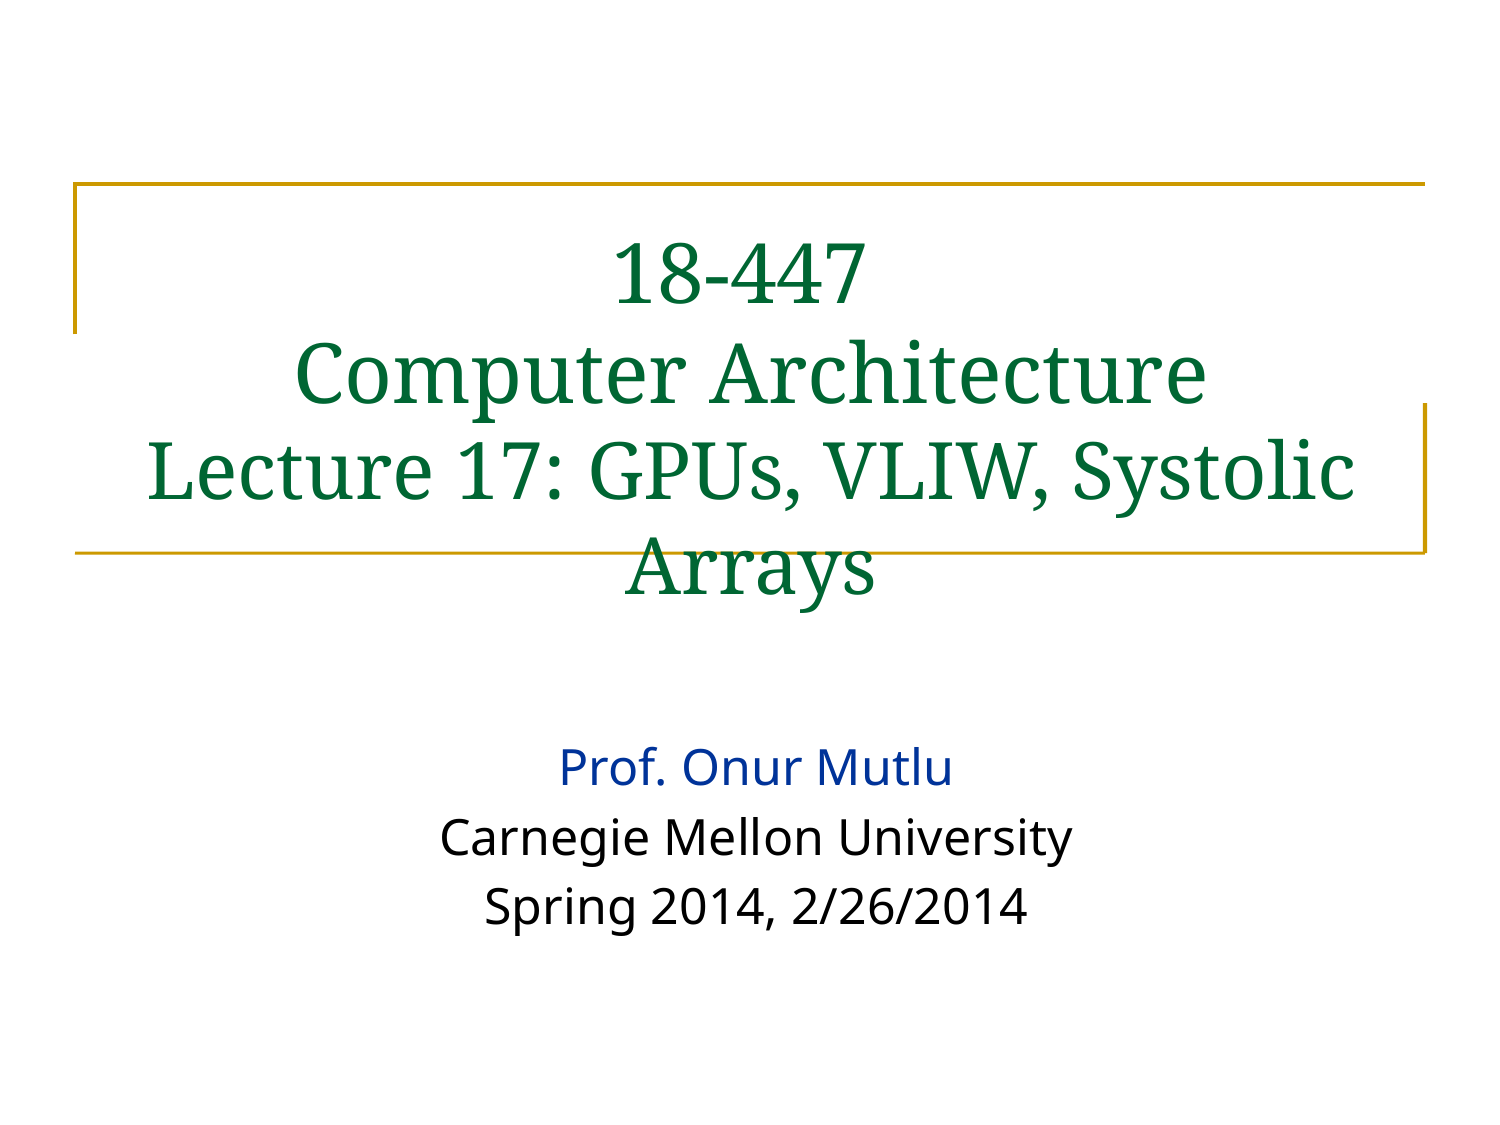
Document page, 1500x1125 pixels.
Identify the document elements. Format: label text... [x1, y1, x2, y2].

title 18-447 Computer Architecture Lecture 17: GPUs, VLIW, Systolic Arrays [60, 212, 1443, 495]
subtitle Prof. Onur Mutlu Carnegie Mellon University Spring 2014, 2/26/2014 [112, 587, 1400, 1064]
